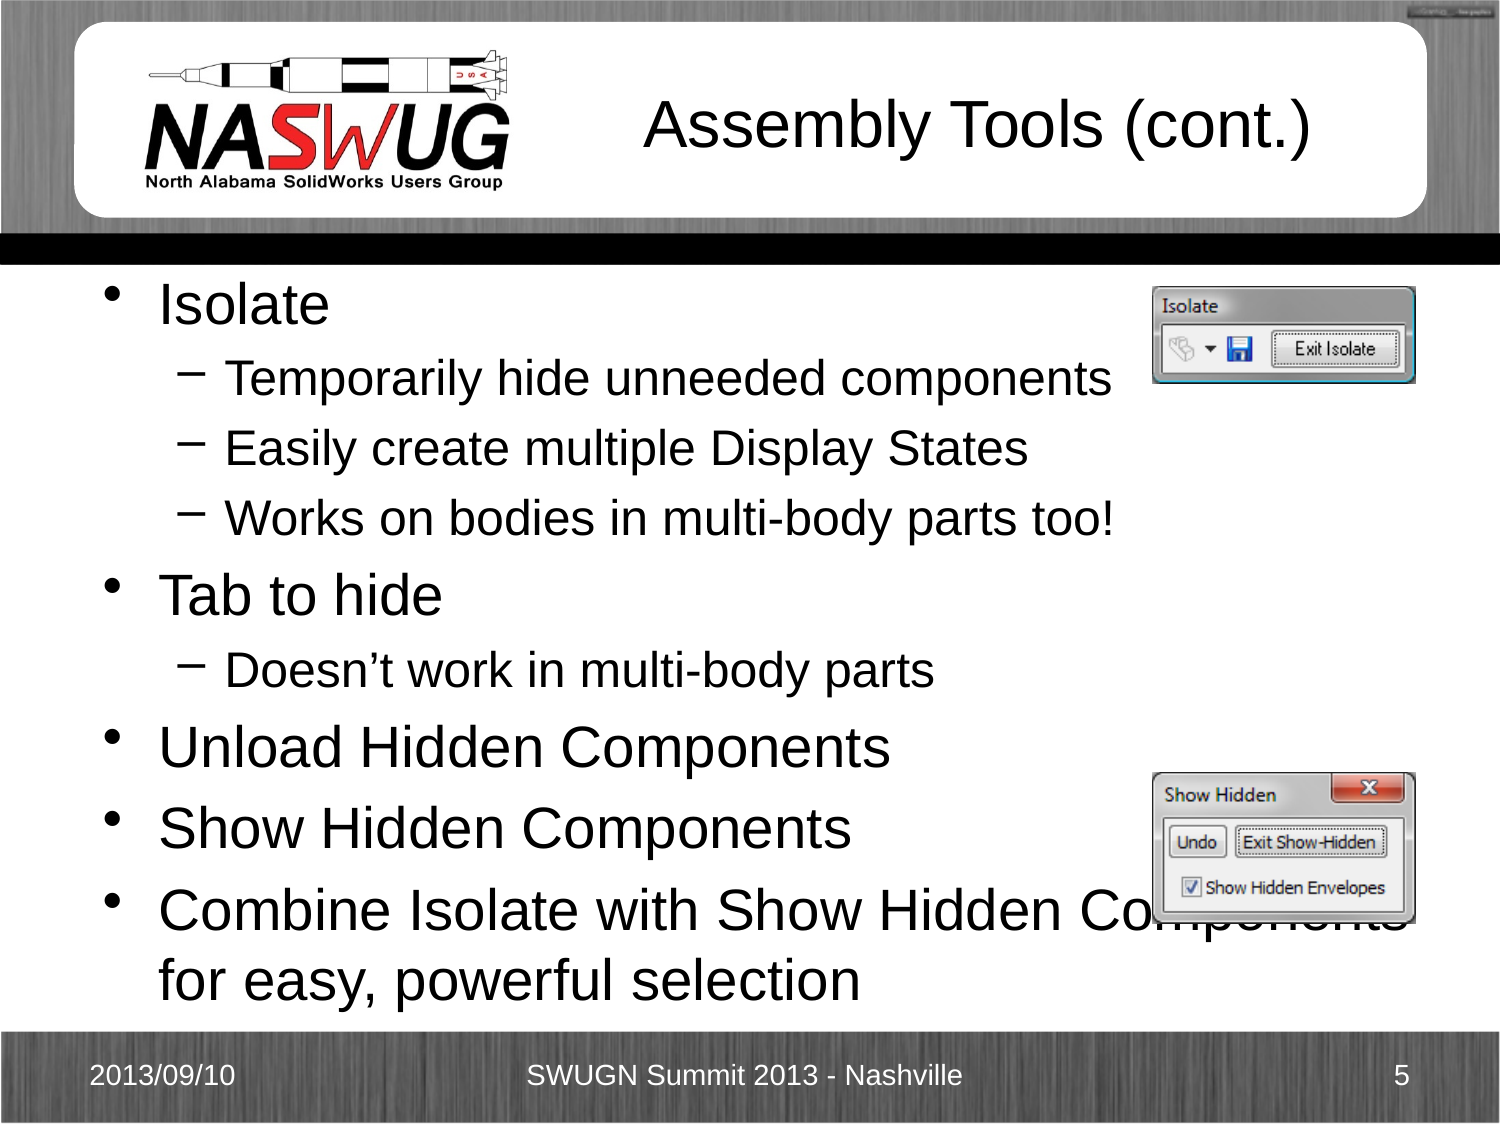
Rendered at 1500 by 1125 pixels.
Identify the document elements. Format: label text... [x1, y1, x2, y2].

picture [1152, 772, 1416, 925]
list Isolate Temporarily hide unneeded components Easily create multiple Display States Works on bodies in multi-body parts too! Tab to hide Doesn’t work in multi-body parts Unload Hidden Components Show Hidden Components Combine Isolate with Show Hidden Components for easy, powerful selection [87, 258, 1427, 951]
picture [131, 38, 522, 202]
footer SWUGN Summit 2013 - Nashville [510, 1048, 988, 1104]
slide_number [74, 1048, 426, 1103]
slide_number 5 [1077, 1048, 1426, 1103]
title Assembly Tools (cont.) [541, 35, 1416, 206]
picture [1152, 286, 1416, 384]
